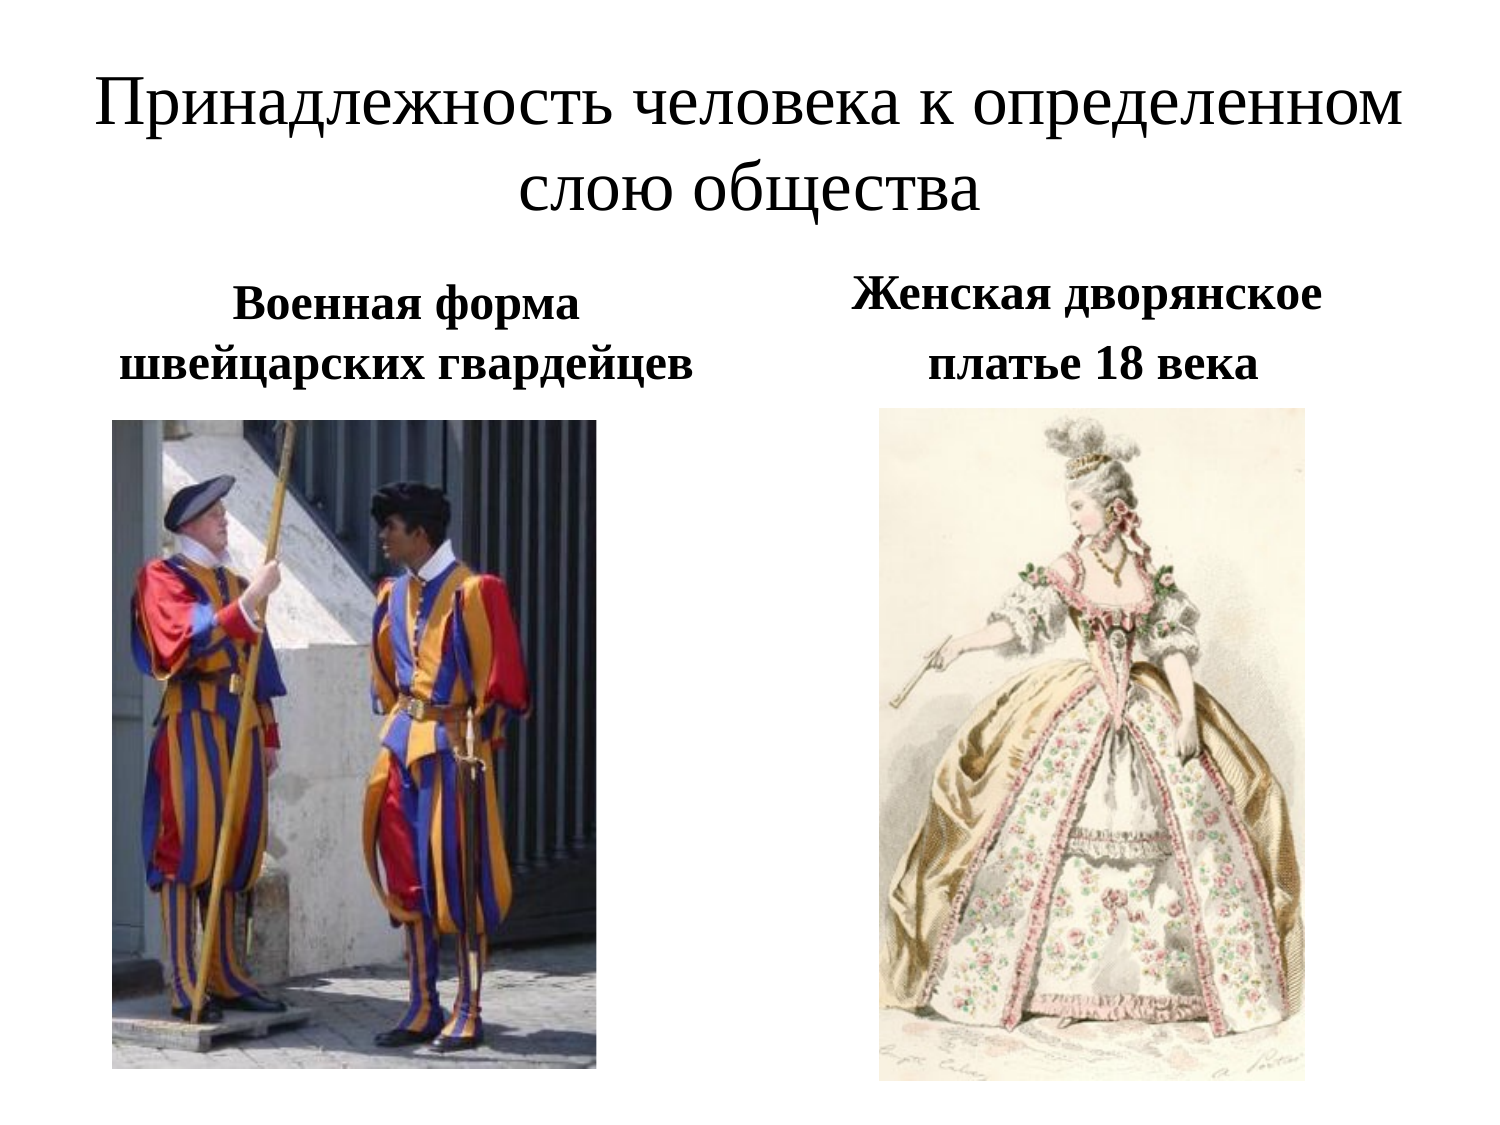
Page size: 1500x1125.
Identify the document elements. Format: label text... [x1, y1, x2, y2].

picture [111, 420, 597, 1070]
list Женская дворянское платье 18 века [761, 290, 1425, 398]
title Принадлежность человека к определенном слою общества [75, 45, 1425, 233]
picture [879, 408, 1306, 1082]
list Военная форма швейцарских гвардейцев [75, 290, 738, 398]
